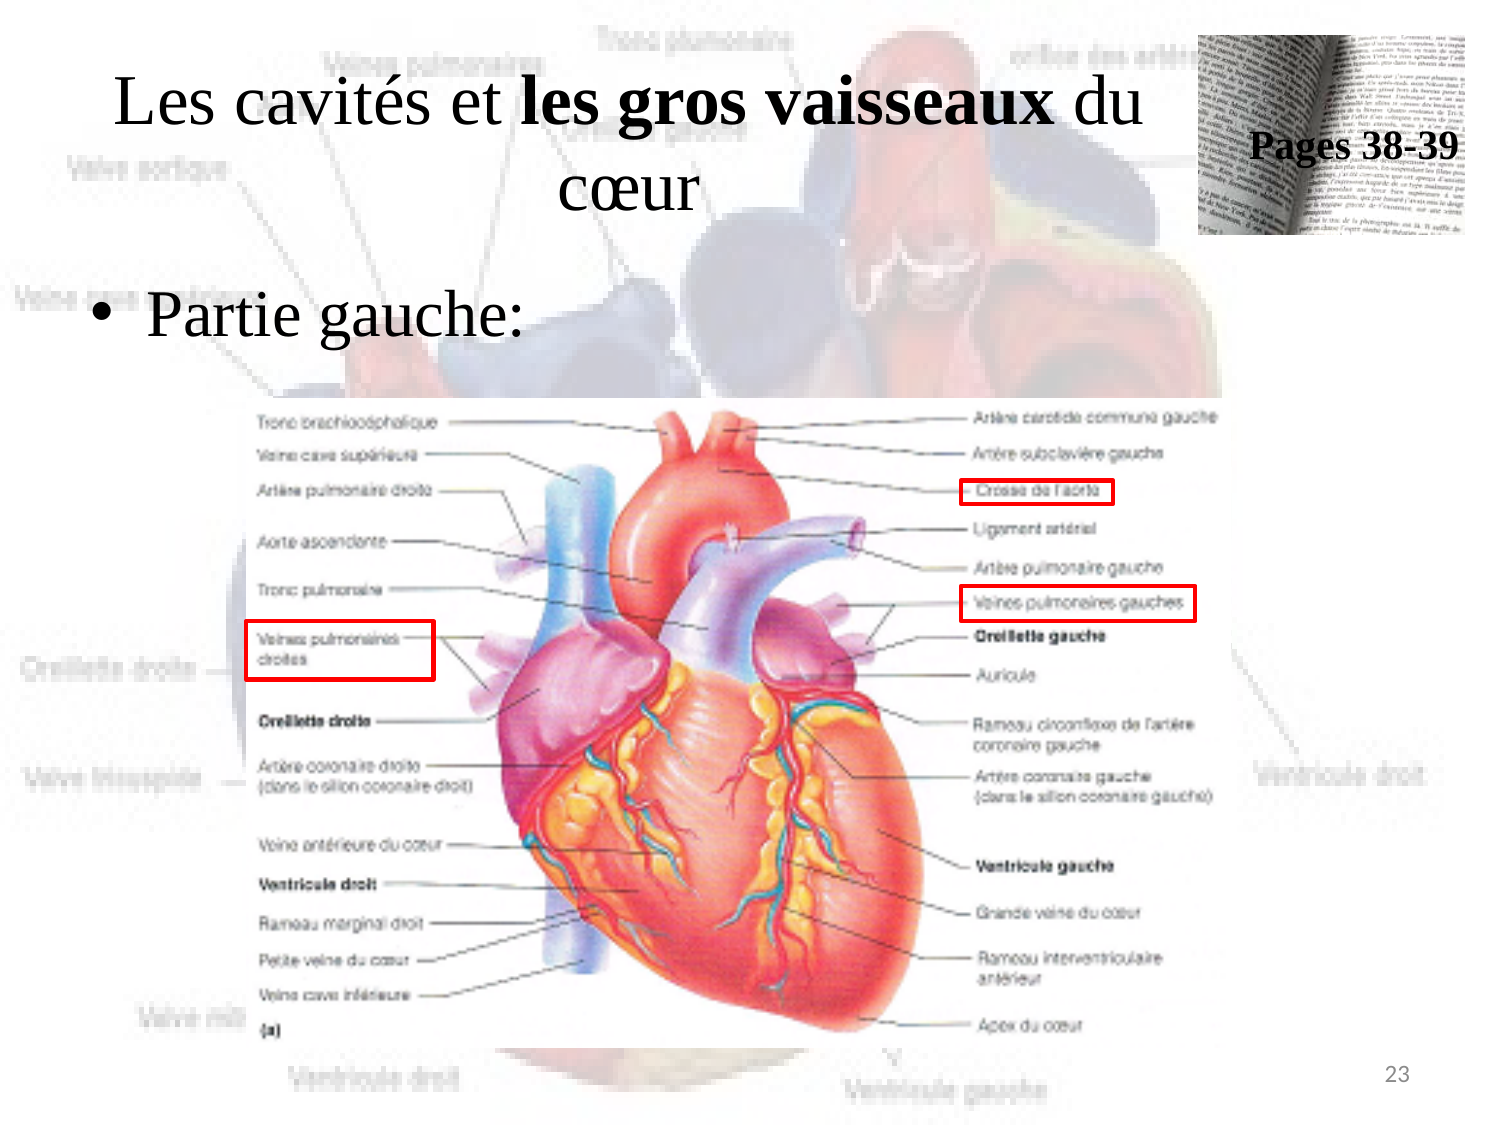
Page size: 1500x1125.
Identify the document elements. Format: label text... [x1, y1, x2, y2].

title Les cavités et les gros vaisseaux du cœur [75, 45, 1184, 233]
text_box Pages 38-39 [1470, 110, 1477, 175]
picture [1198, 34, 1466, 235]
picture [245, 398, 1231, 1049]
list Partie gauche: [75, 262, 1425, 375]
slide_number 23 [1074, 1042, 1425, 1103]
